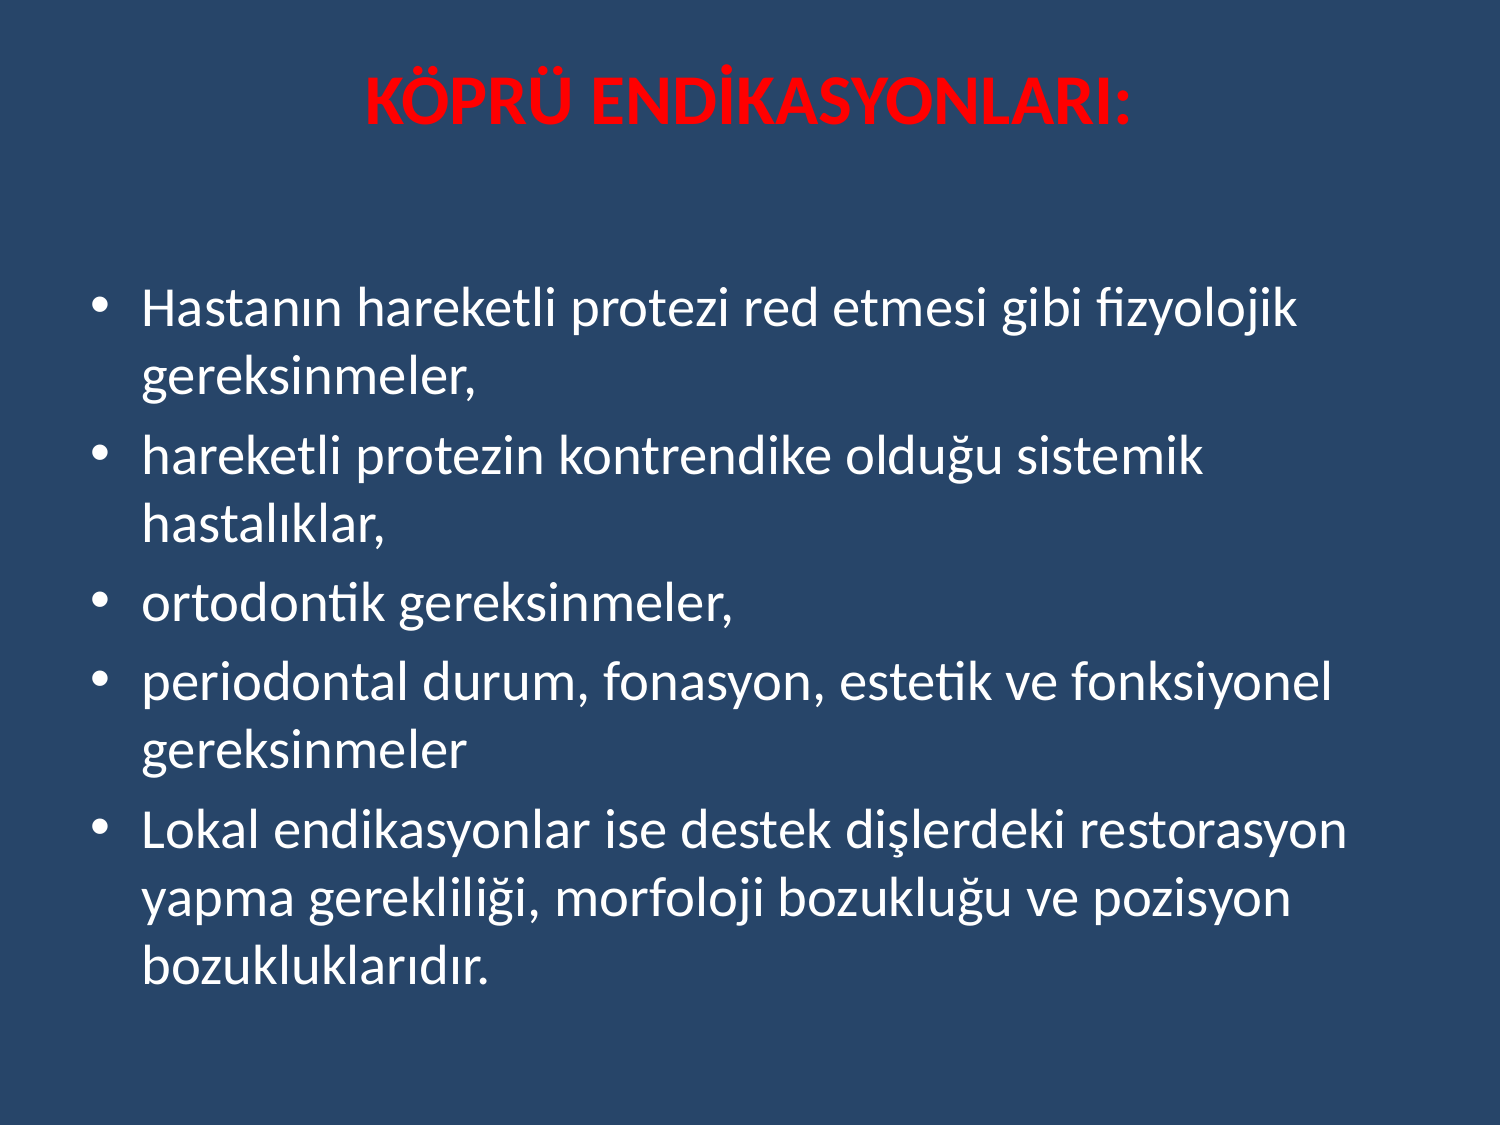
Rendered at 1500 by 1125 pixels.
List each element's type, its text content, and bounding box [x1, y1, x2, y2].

title KÖPRÜ ENDİKASYONLARI: [75, 45, 1425, 233]
list Hastanın hareketli protezi red etmesi gibi fizyolojik gereksinmeler, hareketli protezin kontrendike olduğu sistemik hastalıklar, ortodontik gereksinmeler, periodontal durum, fonasyon, estetik ve fonksiyonel gereksinmeler Lokal endikasyonlar ise destek dişlerdeki restorasyon yapma gerekliliği, morfoloji bozukluğu ve pozisyon bozukluklarıdır. [75, 262, 1425, 1005]
